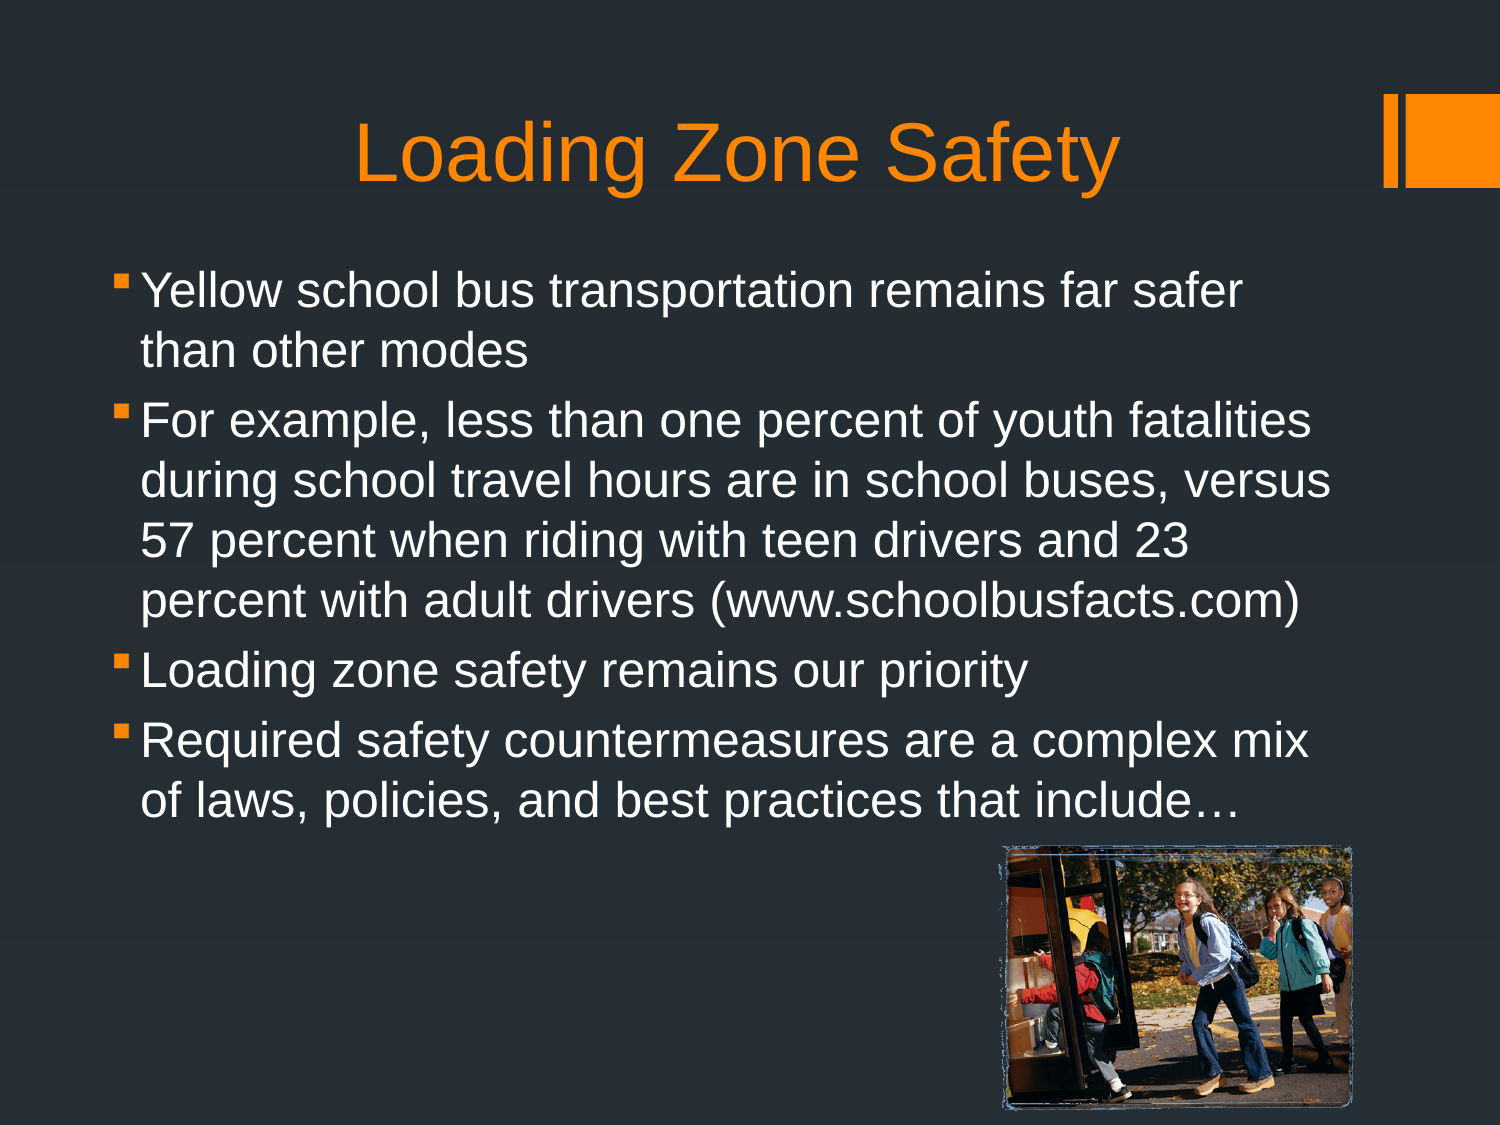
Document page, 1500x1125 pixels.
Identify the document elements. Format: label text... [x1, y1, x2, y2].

list Yellow school bus transportation remains far safer than other modes For example, less than one percent of youth fatalities during school travel hours are in school buses, versus 57 percent when riding with teen drivers and 23 percent with adult drivers (www.schoolbusfacts.com) Loading zone safety remains our priority Required safety countermeasures are a complex mix of laws, policies, and best practices that include… [87, 249, 1350, 1035]
picture [986, 833, 1364, 1120]
title Loading Zone Safety [137, 87, 1338, 206]
